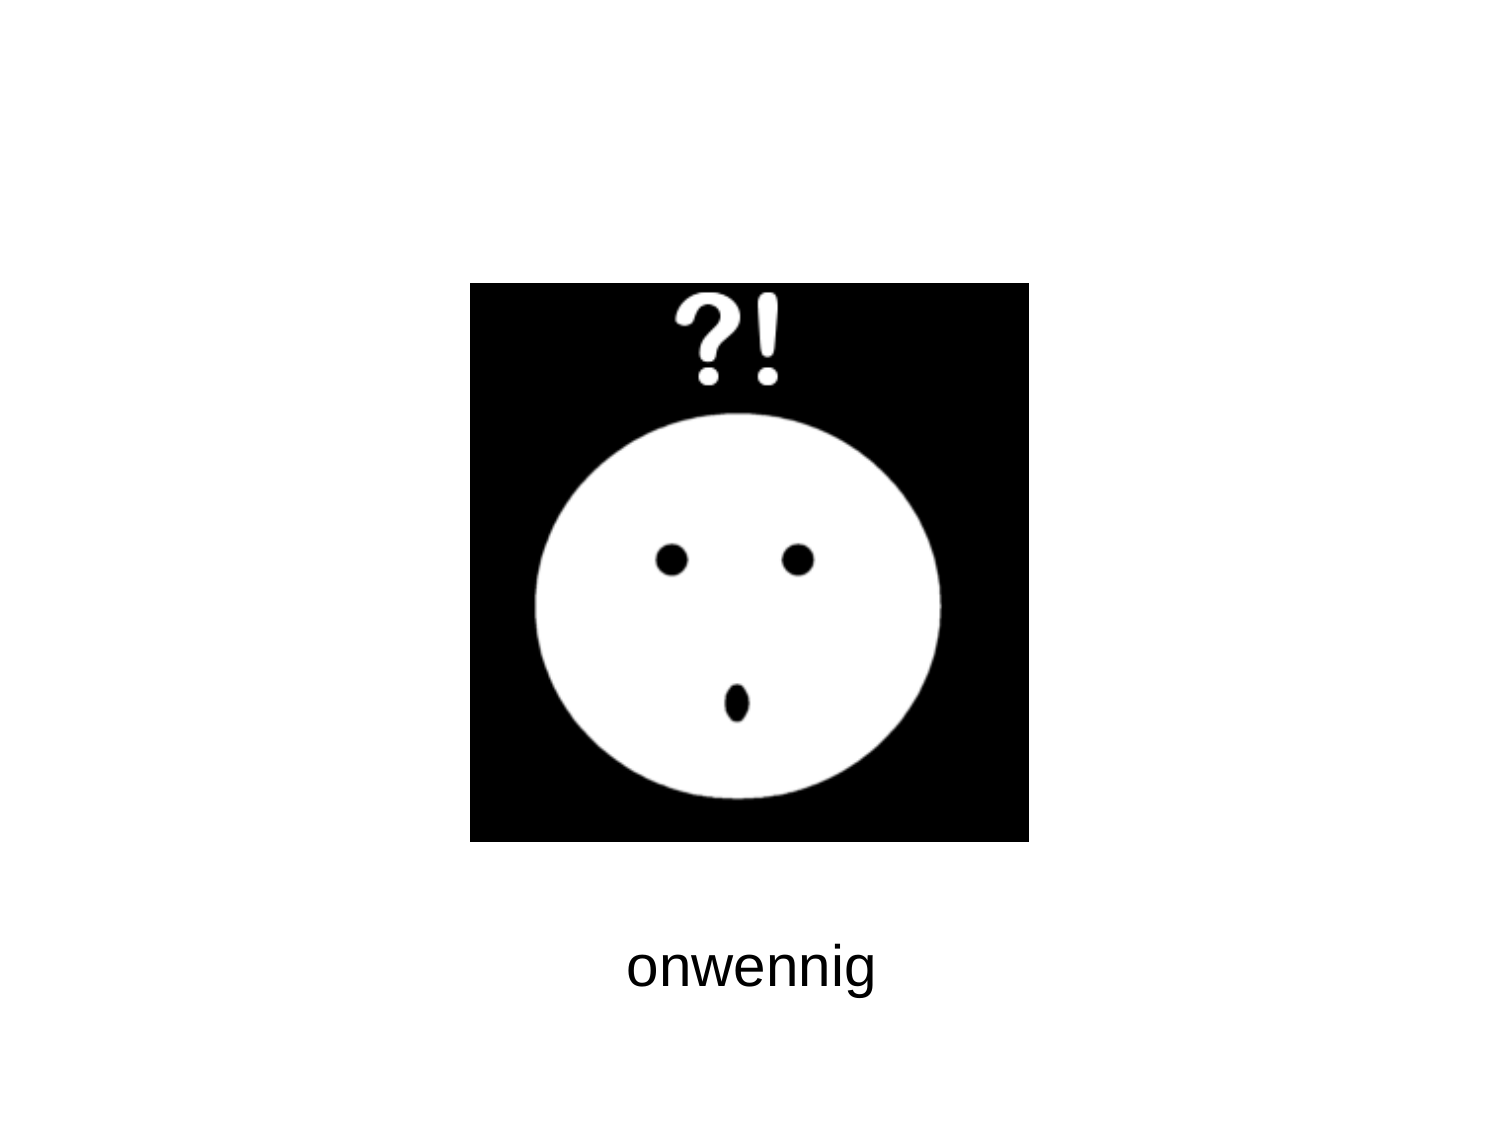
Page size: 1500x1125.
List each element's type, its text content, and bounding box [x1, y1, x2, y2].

title onwennig [76, 869, 1428, 1058]
picture [470, 283, 1030, 842]
